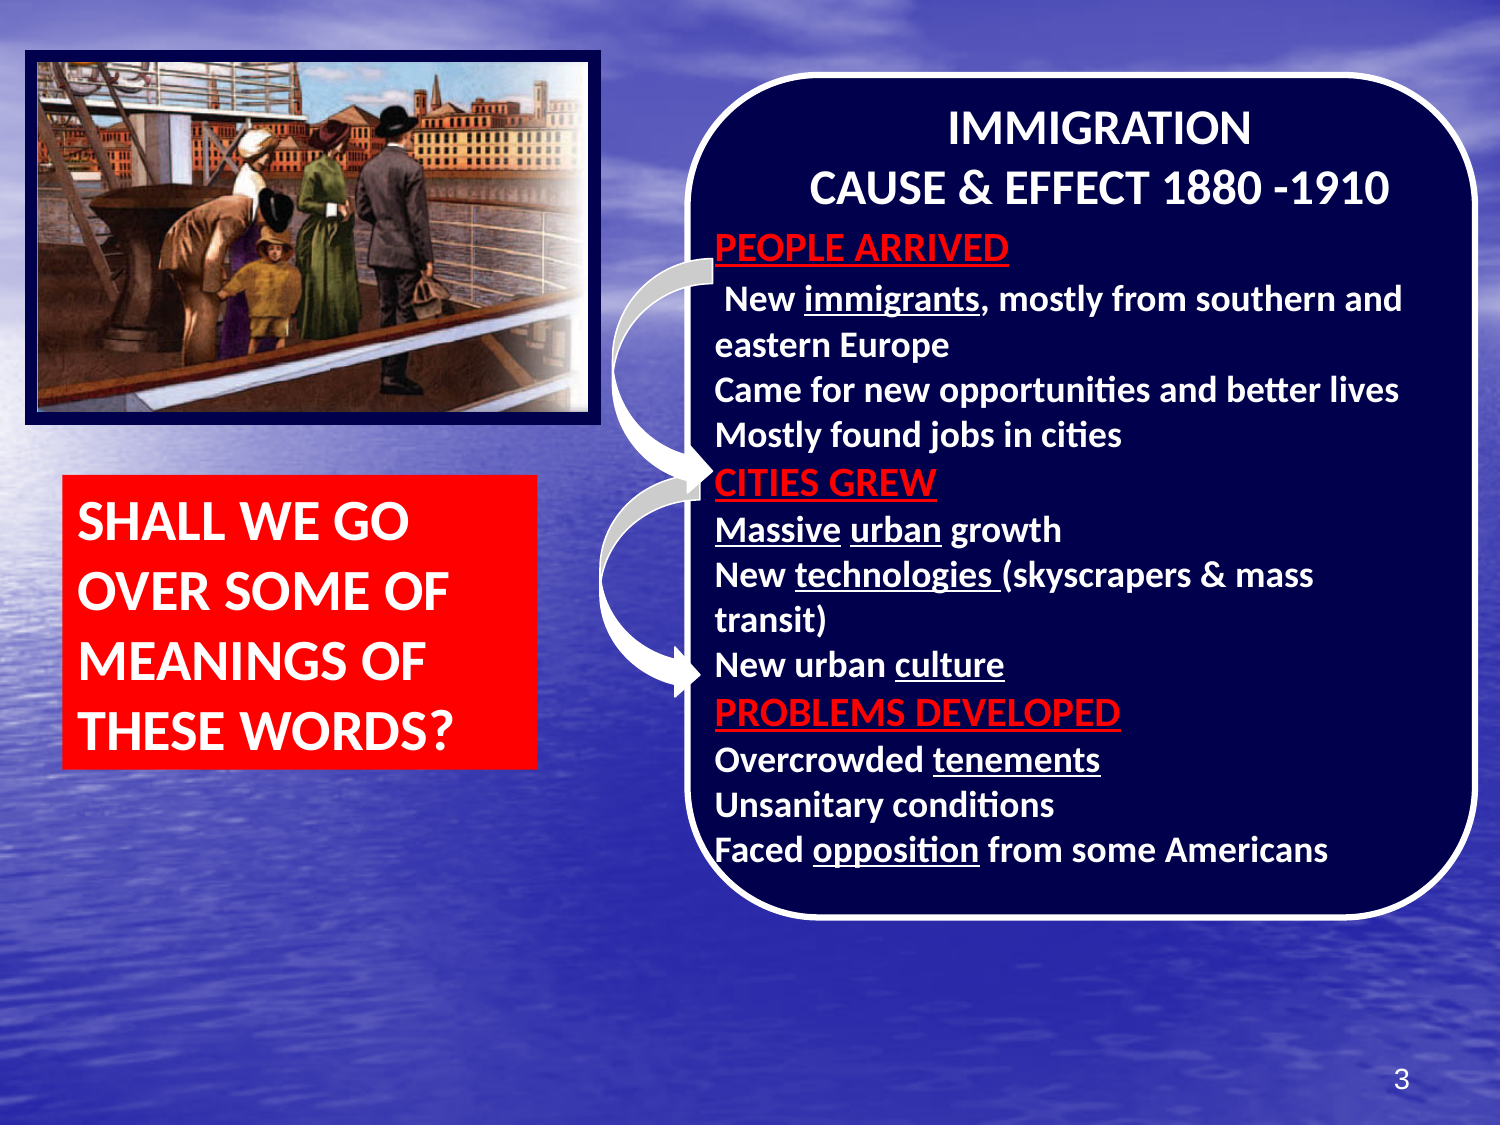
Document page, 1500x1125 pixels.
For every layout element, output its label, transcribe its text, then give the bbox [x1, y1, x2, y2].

text_box [687, 285, 699, 454]
text_box [687, 677, 699, 840]
text_box PEOPLE ARRIVED New immigrants, mostly from southern and eastern Europe Came for new opportunities and better lives Mostly found jobs in cities CITIES GREW Massive urban growth New technologies (skyscrapers & mass transit) New urban culture PROBLEMS DEVELOPED Overcrowded tenements Unsanitary conditions Faced opposition from some Americans [699, 212, 1450, 878]
text_box [1425, 103, 1476, 864]
text_box [687, 74, 1399, 261]
text_box [687, 500, 699, 672]
text_box [612, 258, 713, 493]
text_box SHALL WE GO OVER SOME OF MEANINGS OF THESE WORDS? [62, 474, 538, 770]
text_box [724, 878, 1438, 918]
slide_number 3 [1074, 1024, 1425, 1103]
picture [37, 62, 589, 413]
text_box IMMIGRATION CAUSE & EFFECT 1880 -1910 [774, 87, 1425, 223]
text_box [599, 477, 700, 697]
